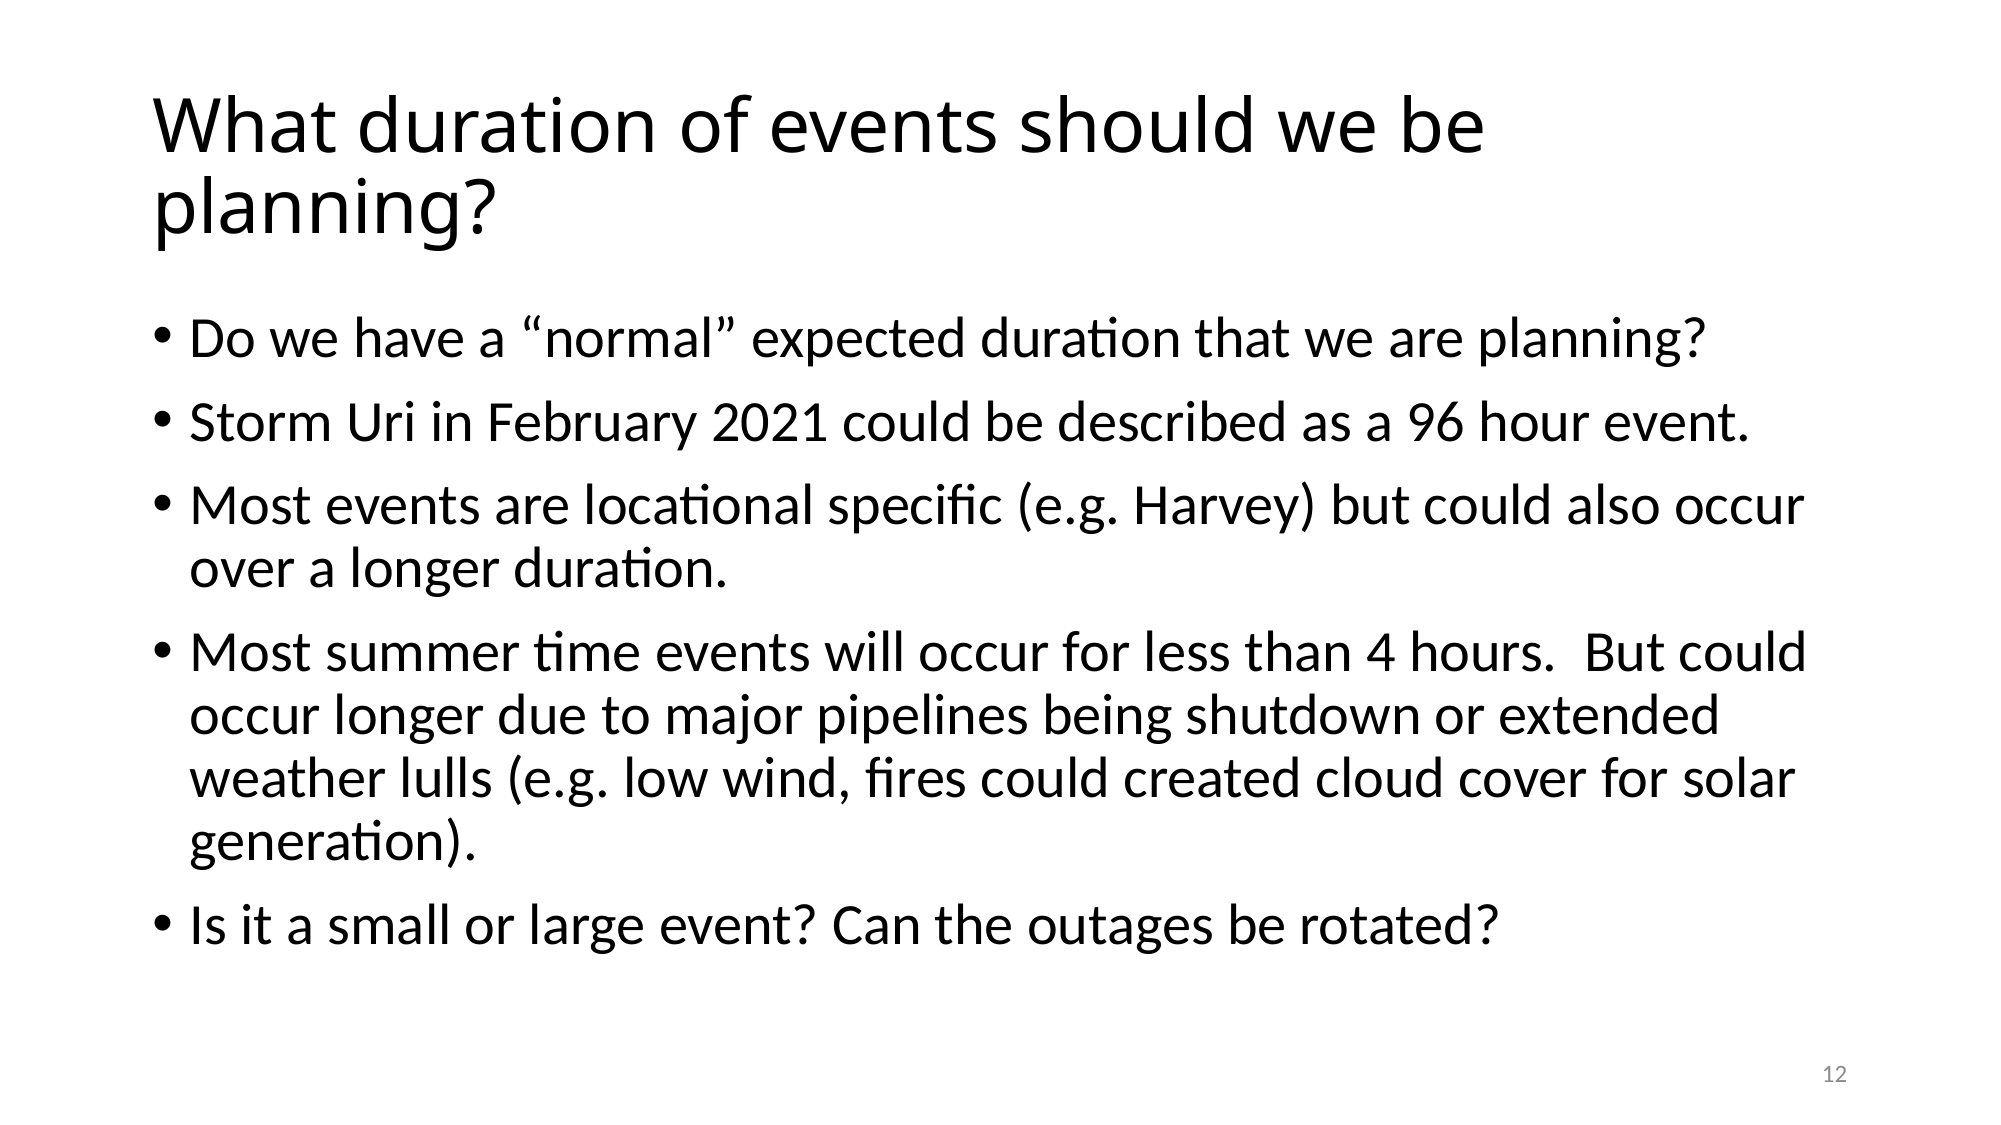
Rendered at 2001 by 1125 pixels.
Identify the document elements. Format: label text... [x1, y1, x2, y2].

slide_number 12 [1412, 1042, 1863, 1103]
title What duration of events should we be planning? [137, 59, 1863, 278]
list Do we have a “normal” expected duration that we are planning? Storm Uri in February 2021 could be described as a 96 hour event. Most events are locational specific (e.g. Harvey) but could also occur over a longer duration. Most summer time events will occur for less than 4 hours. But could occur longer due to major pipelines being shutdown or extended weather lulls (e.g. low wind, fires could created cloud cover for solar generation). Is it a small or large event? Can the outages be rotated? [137, 299, 1863, 1014]
